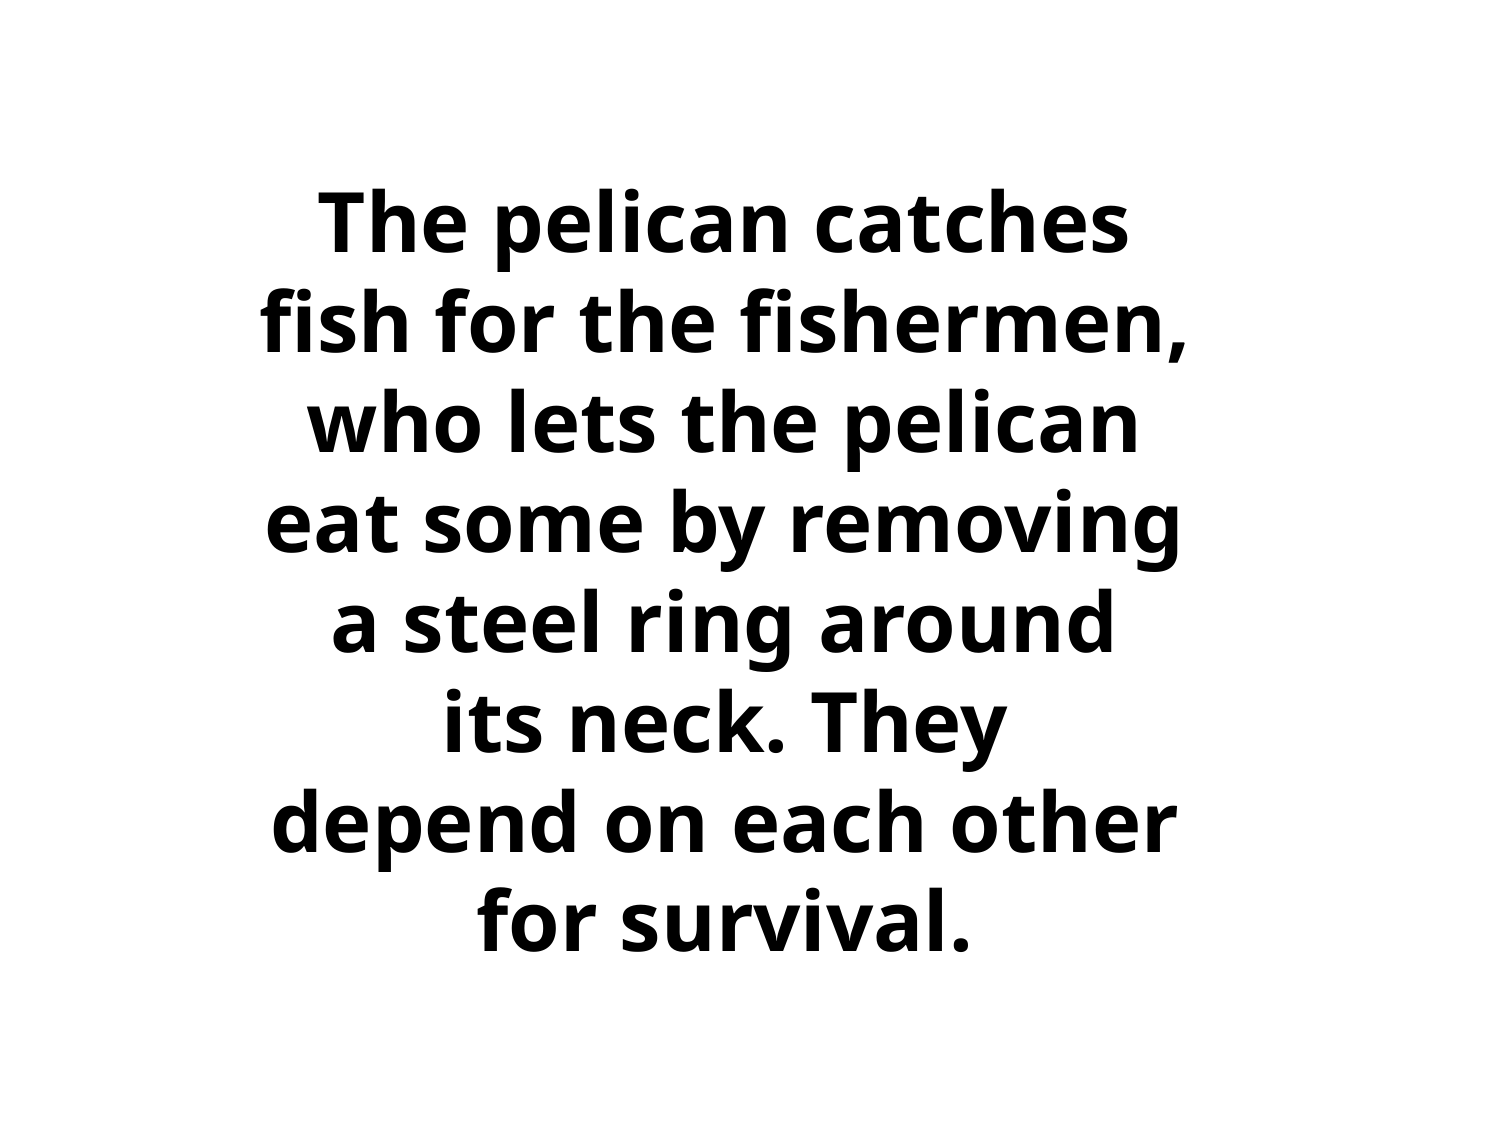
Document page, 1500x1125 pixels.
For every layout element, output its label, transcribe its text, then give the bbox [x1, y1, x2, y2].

text_box The pelican catches fish for the fishermen, who lets the pelican eat some by removing a steel ring around its neck. They depend on each other for survival. [0, 62, 1450, 1075]
